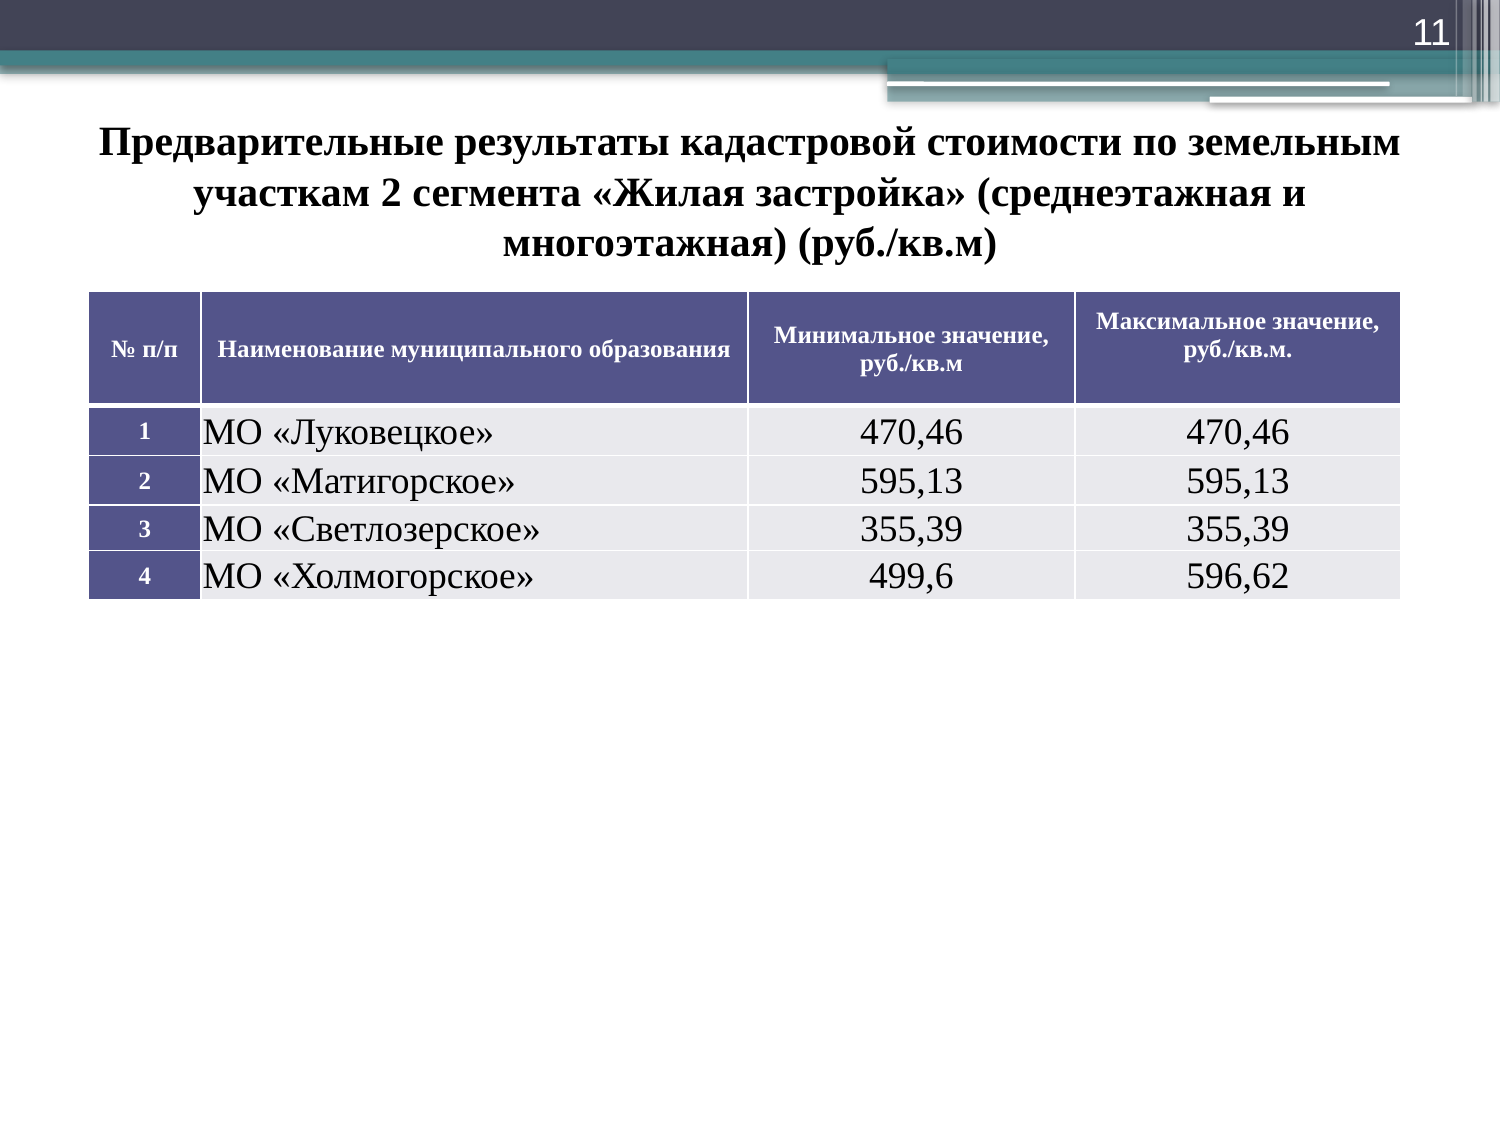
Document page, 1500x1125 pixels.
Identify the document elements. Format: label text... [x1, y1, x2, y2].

table_cell МО «Матигорское» [202, 456, 747, 504]
table_cell МО «Холмогорское» [202, 551, 747, 599]
table_cell 470,46 [749, 408, 1074, 455]
table_cell МО «Луковецкое» [202, 408, 747, 455]
slide_number 11 [1341, 0, 1466, 61]
table_cell 1 [89, 408, 200, 455]
table_cell 355,39 [749, 506, 1074, 550]
table_header Наименование муниципального образования [202, 292, 747, 403]
table_cell 355,39 [1076, 506, 1400, 550]
table_cell 595,13 [749, 456, 1074, 504]
table_cell 2 [89, 456, 200, 504]
title Предварительные результаты кадастровой стоимости по земельным участкам 2 сегмента «Жилая застройка» (среднеэтажная и многоэтажная) (руб./кв.м) [75, 101, 1425, 277]
table_cell 470,46 [1076, 408, 1400, 455]
table_cell 595,13 [1076, 456, 1400, 504]
table_header № п/п [89, 292, 200, 403]
table_cell 3 [89, 506, 200, 550]
table_cell МО «Светлозерское» [202, 506, 747, 550]
table_header Максимальное значение, руб./кв.м. [1076, 292, 1400, 403]
table_cell 4 [89, 551, 200, 599]
table_cell 499,6 [749, 551, 1074, 599]
table_cell 596,62 [1076, 551, 1400, 599]
table_header Минимальное значение, руб./кв.м [749, 292, 1074, 403]
